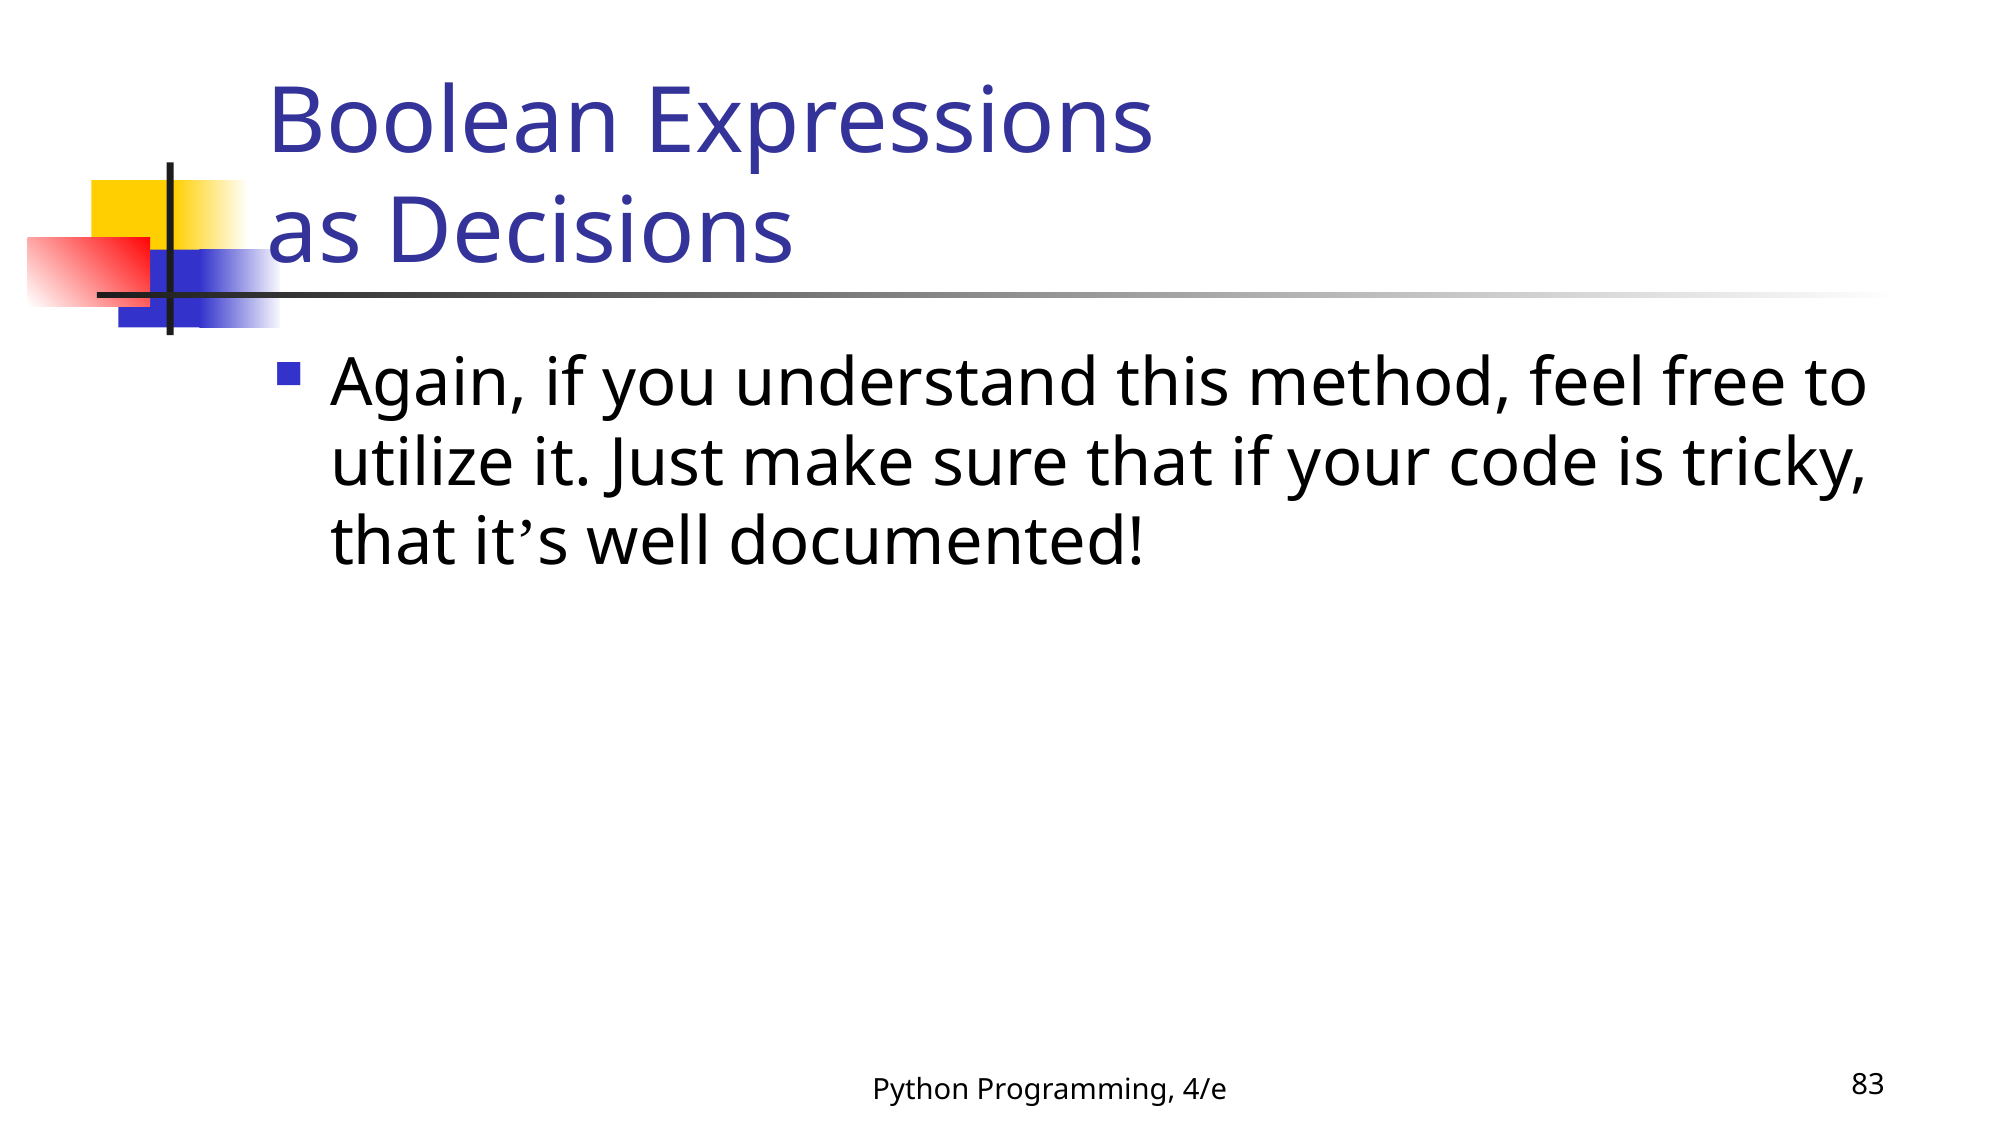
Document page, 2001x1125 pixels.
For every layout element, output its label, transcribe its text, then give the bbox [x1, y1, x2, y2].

title Boolean Expressions as Decisions [251, 101, 1957, 289]
list Again, if you understand this method, feel free to utilize it. Just make sure that if your code is tricky, that it’s well documented! [258, 331, 1959, 1006]
footer Python Programming, 4/e [733, 1037, 1367, 1113]
slide_number 83 [1483, 1037, 1901, 1113]
